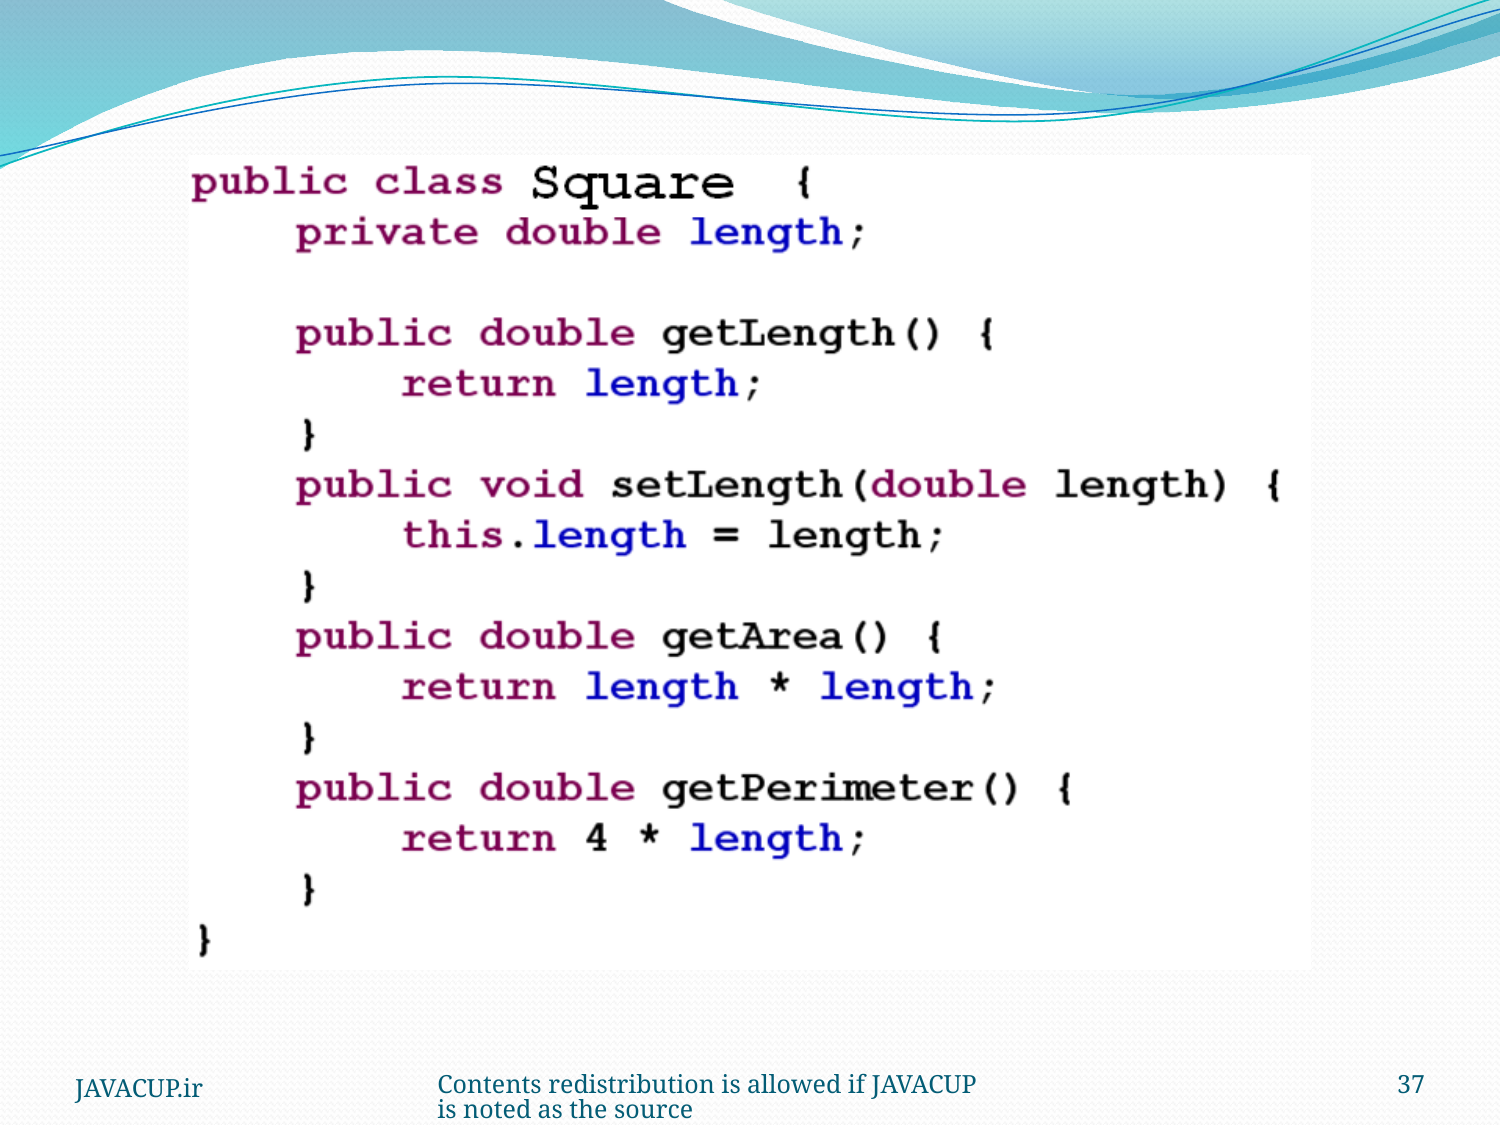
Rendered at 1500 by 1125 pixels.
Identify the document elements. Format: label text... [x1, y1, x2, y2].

slide_number JAVACUP.ir [75, 1042, 425, 1103]
slide_number 37 [1299, 1042, 1425, 1103]
footer Contents redistribution is allowed if JAVACUP is noted as the source [437, 1042, 988, 1103]
picture [189, 155, 1311, 970]
